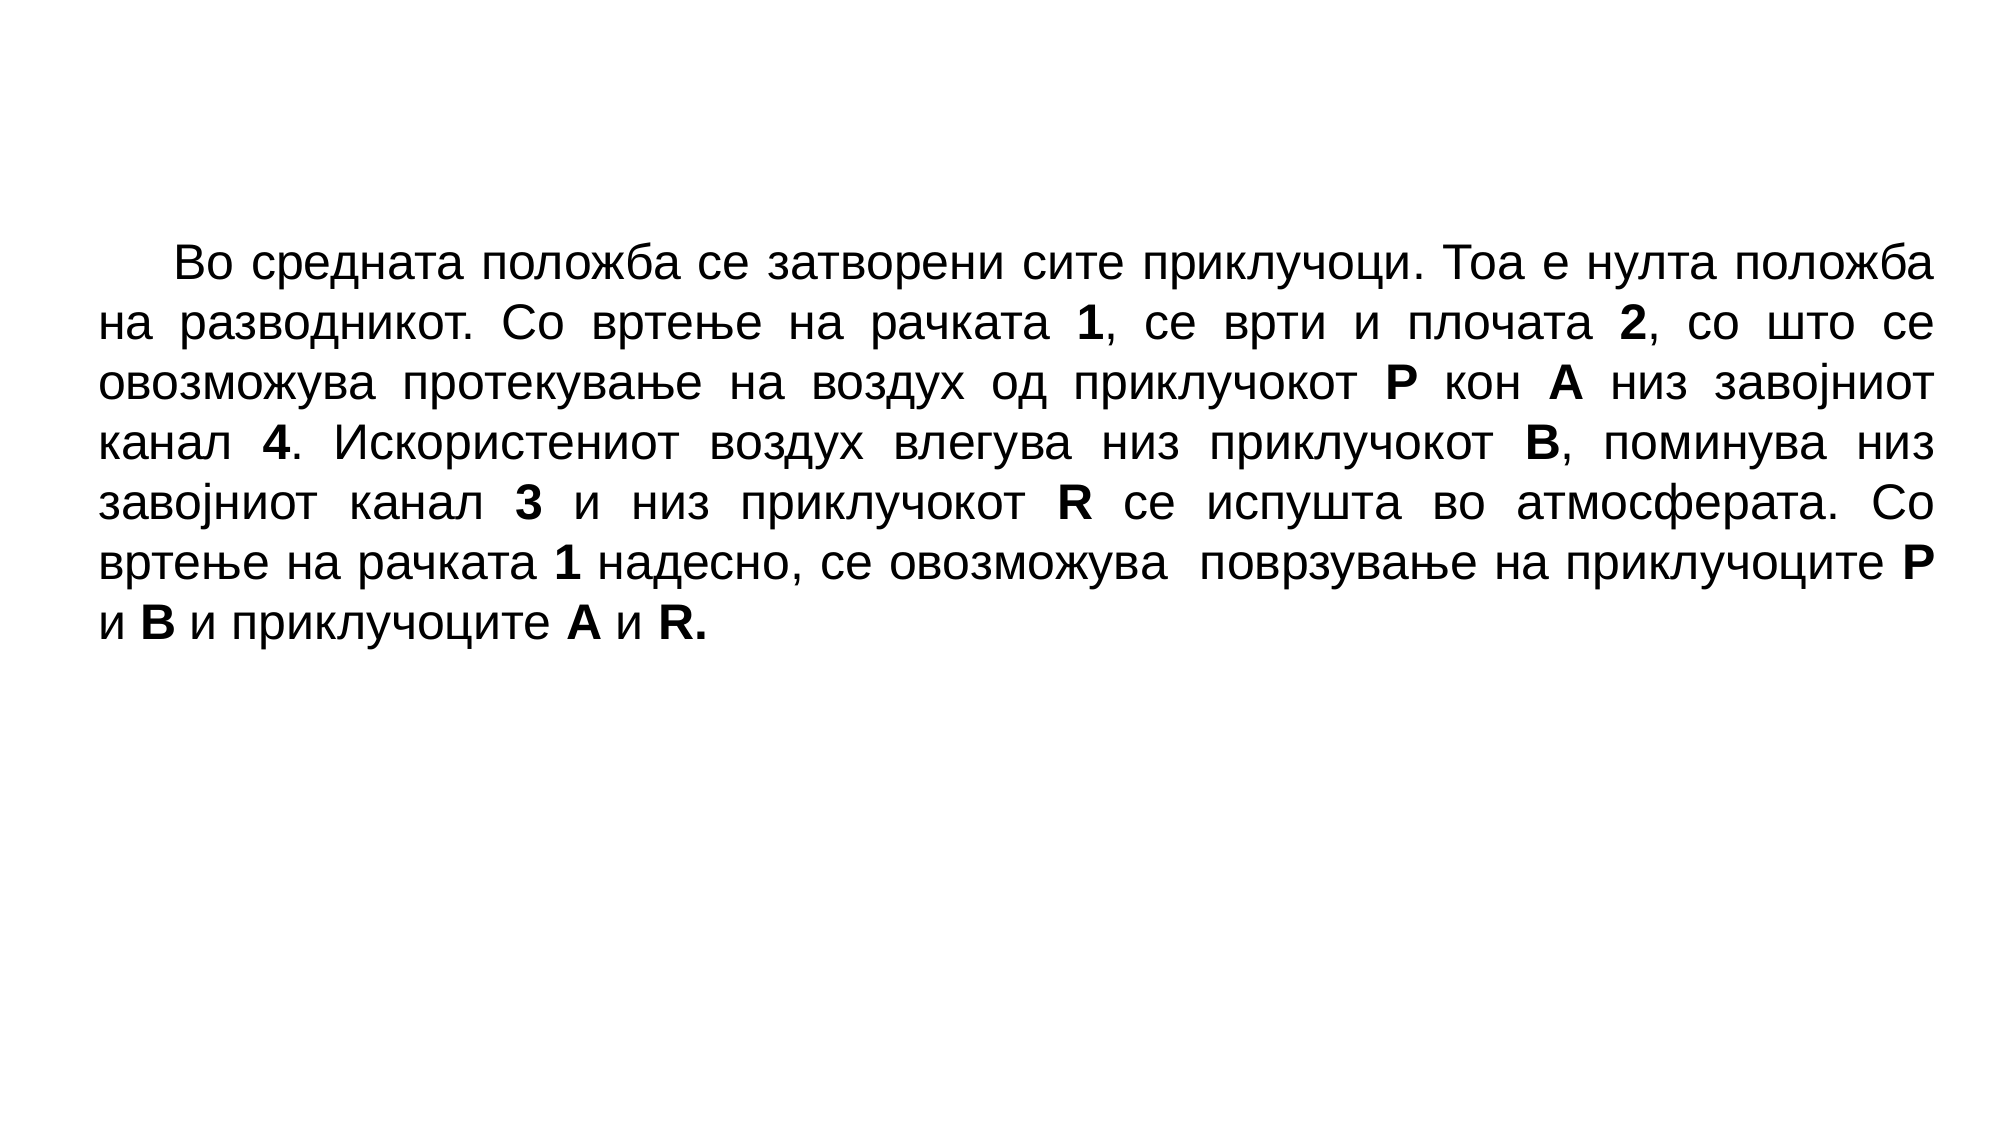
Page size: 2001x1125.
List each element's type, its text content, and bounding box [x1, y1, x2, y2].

text_box Во средната положба се затворени сите приклучоци. Тоа е нулта положба на разводникот. Со вртење на рачката 1, се врти и плочата 2, со што се овозможува протекување на воздух од приклучокот Р кон А низ завојниот канал 4. Искористениот воздух влегува низ приклучокот В, поминува низ завојниот канал 3 и низ приклучокот R се испушта во атмосферата. Со вртење на рачката 1 надесно, се овозможува поврзување на приклучоците Р и В и приклучоците А и R. [83, 222, 1950, 657]
